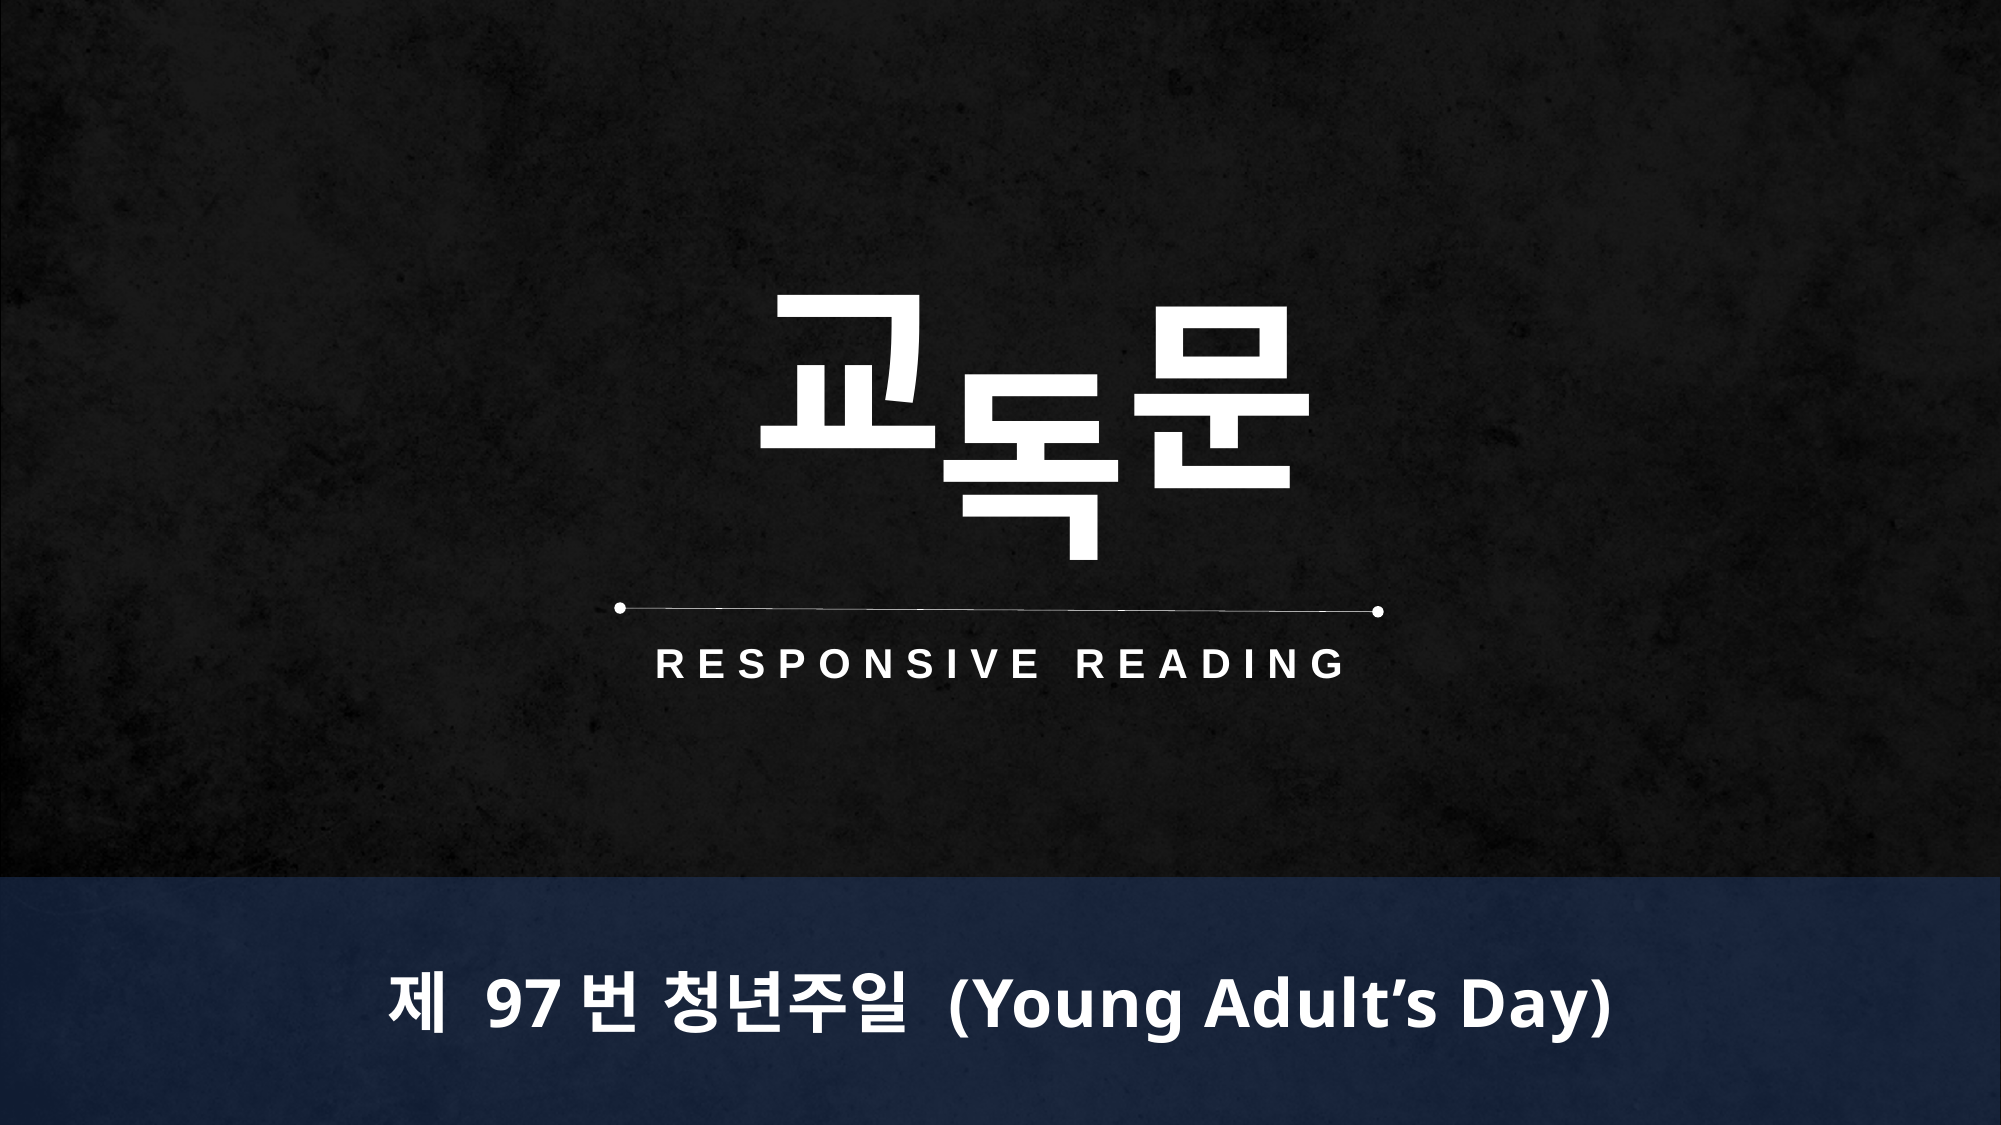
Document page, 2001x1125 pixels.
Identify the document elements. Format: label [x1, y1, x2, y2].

text_box [737, 315, 1262, 514]
text_box [615, 603, 1383, 617]
picture [0, 0, 2001, 1125]
